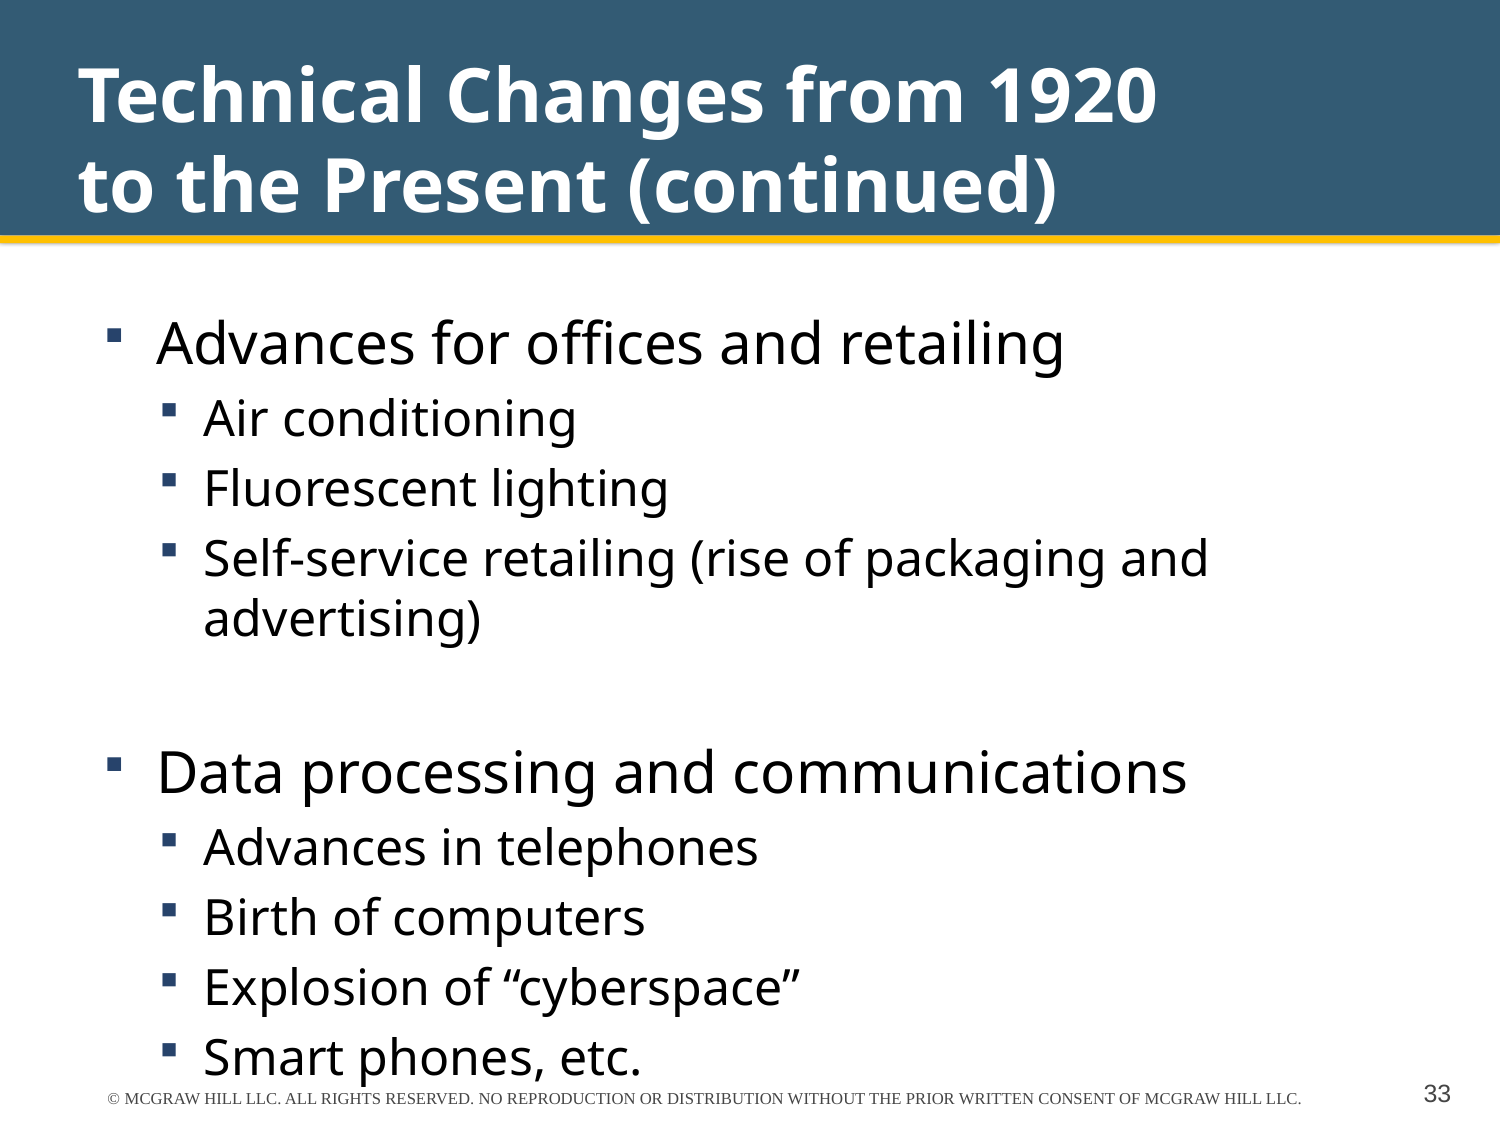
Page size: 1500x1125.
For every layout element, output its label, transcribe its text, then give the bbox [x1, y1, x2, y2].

list Advances for offices and retailing Air conditioning Fluorescent lighting Self-service retailing (rise of packaging and advertising) Data processing and communications Advances in telephones Birth of computers Explosion of “cyberspace” Smart phones, etc. [75, 291, 1467, 1050]
footer © MCGRAW HILL LLC. ALL RIGHTS RESERVED. NO REPRODUCTION OR DISTRIBUTION WITHOUT THE PRIOR WRITTEN CONSENT OF MCGRAW HILL LLC. [75, 1062, 1337, 1108]
title Technical Changes from 1920 to the Present (continued) [62, 37, 1475, 237]
slide_number 33 [1345, 1062, 1467, 1108]
